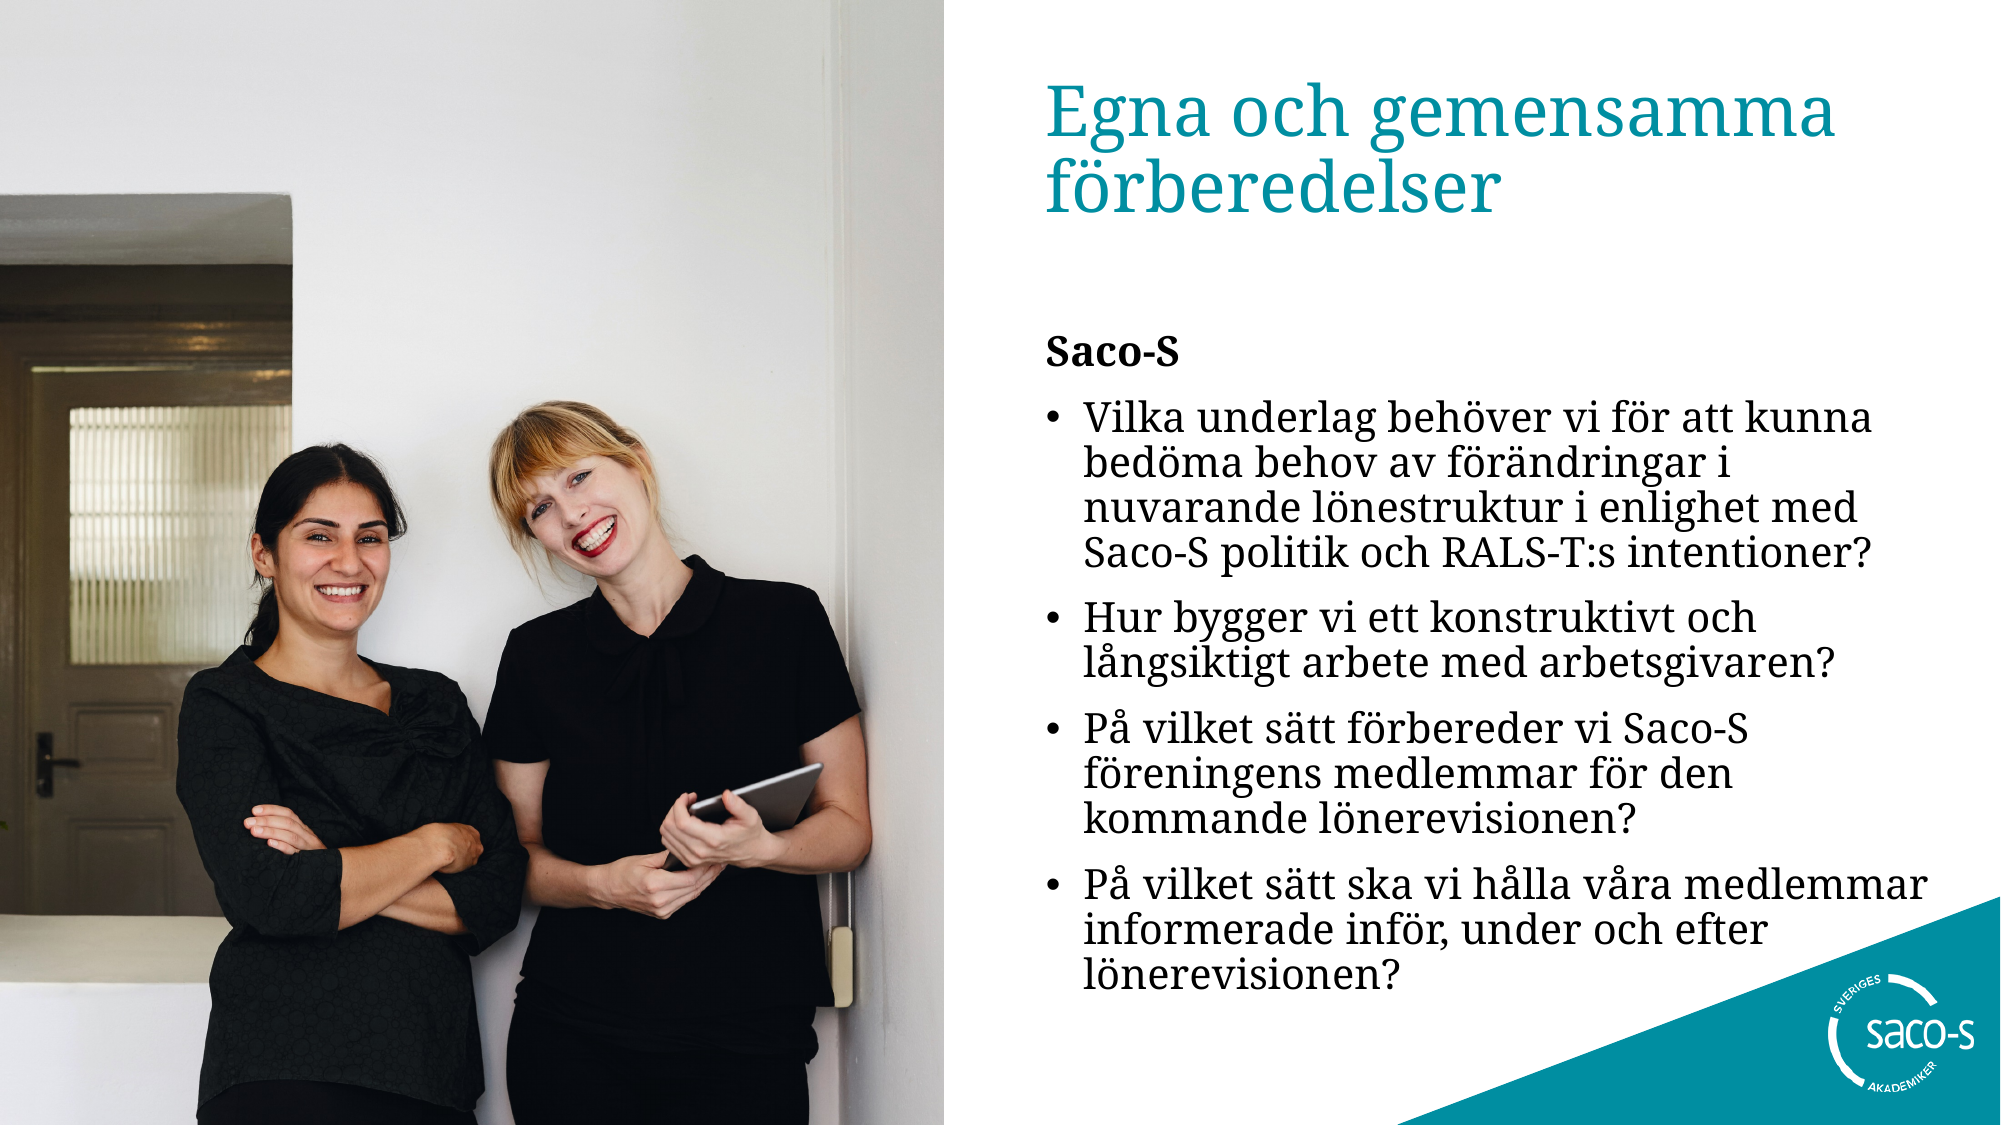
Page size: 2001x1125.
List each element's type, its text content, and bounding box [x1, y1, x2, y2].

title Egna och gemensamma förberedelser [1030, 63, 1863, 241]
picture [0, 0, 944, 1125]
list Saco-S Vilka underlag behöver vi för att kunna bedöma behov av förändringar i nuvarande lönestruktur i enlighet med Saco-S politik och RALS-T:s intentioner? Hur bygger vi ett konstruktivt och långsiktigt arbete med arbetsgivaren? På vilket sätt förbereder vi Saco-S föreningens medlemmar för den kommande lönerevisionen? På vilket sätt ska vi hålla våra medlemmar informerade inför, under och efter lönerevisionen? [1030, 322, 1956, 1037]
picture [1828, 974, 1974, 1092]
